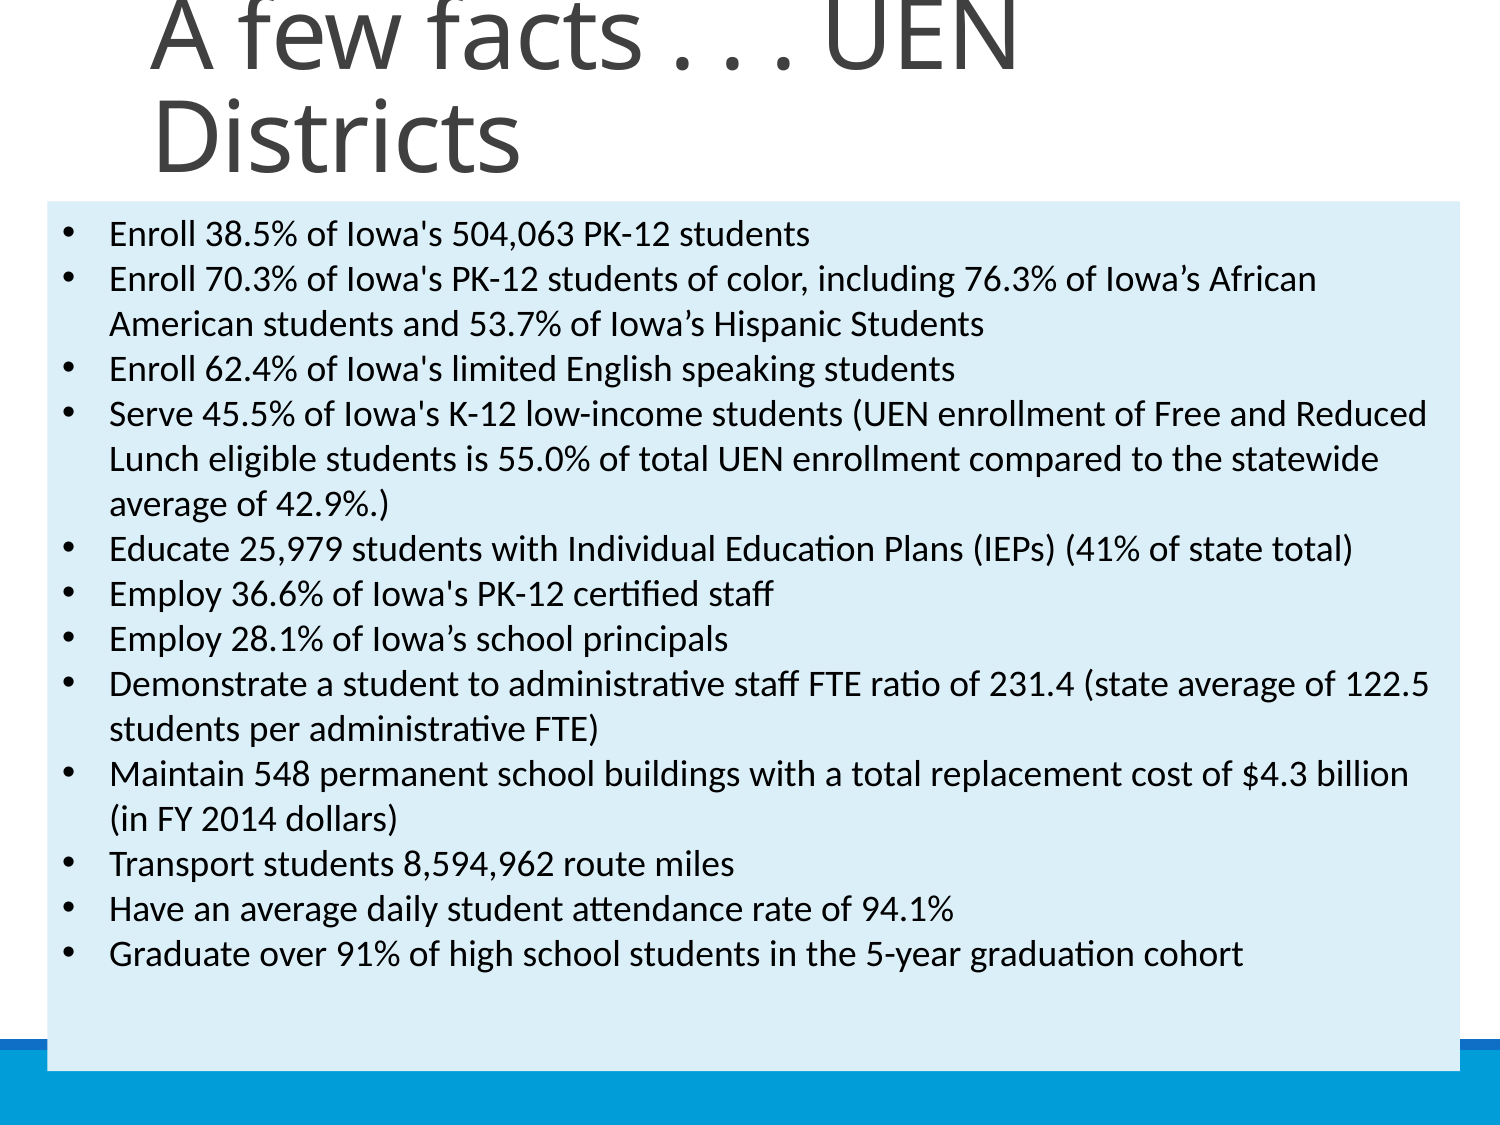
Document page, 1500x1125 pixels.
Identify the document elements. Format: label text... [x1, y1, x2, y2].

title A few facts . . . UEN Districts [135, 47, 1373, 200]
text_box Enroll 38.5% of Iowa's 504,063 PK-12 students Enroll 70.3% of Iowa's PK-12 students of color, including 76.3% of Iowa’s African American students and 53.7% of Iowa’s Hispanic Students Enroll 62.4% of Iowa's limited English speaking students Serve 45.5% of Iowa's K-12 low-income students (UEN enrollment of Free and Reduced Lunch eligible students is 55.0% of total UEN enrollment compared to the statewide average of 42.9%.) Educate 25,979 students with Individual Education Plans (IEPs) (41% of state total) Employ 36.6% of Iowa's PK-12 certified staff Employ 28.1% of Iowa’s school principals Demonstrate a student to administrative staff FTE ratio of 231.4 (state average of 122.5 students per administrative FTE) Maintain 548 permanent school buildings with a total replacement cost of $4.3 billion (in FY 2014 dollars) Transport students 8,594,962 route miles Have an average daily student attendance rate of 94.1% Graduate over 91% of high school students in the 5-year graduation cohort [47, 201, 1460, 1072]
